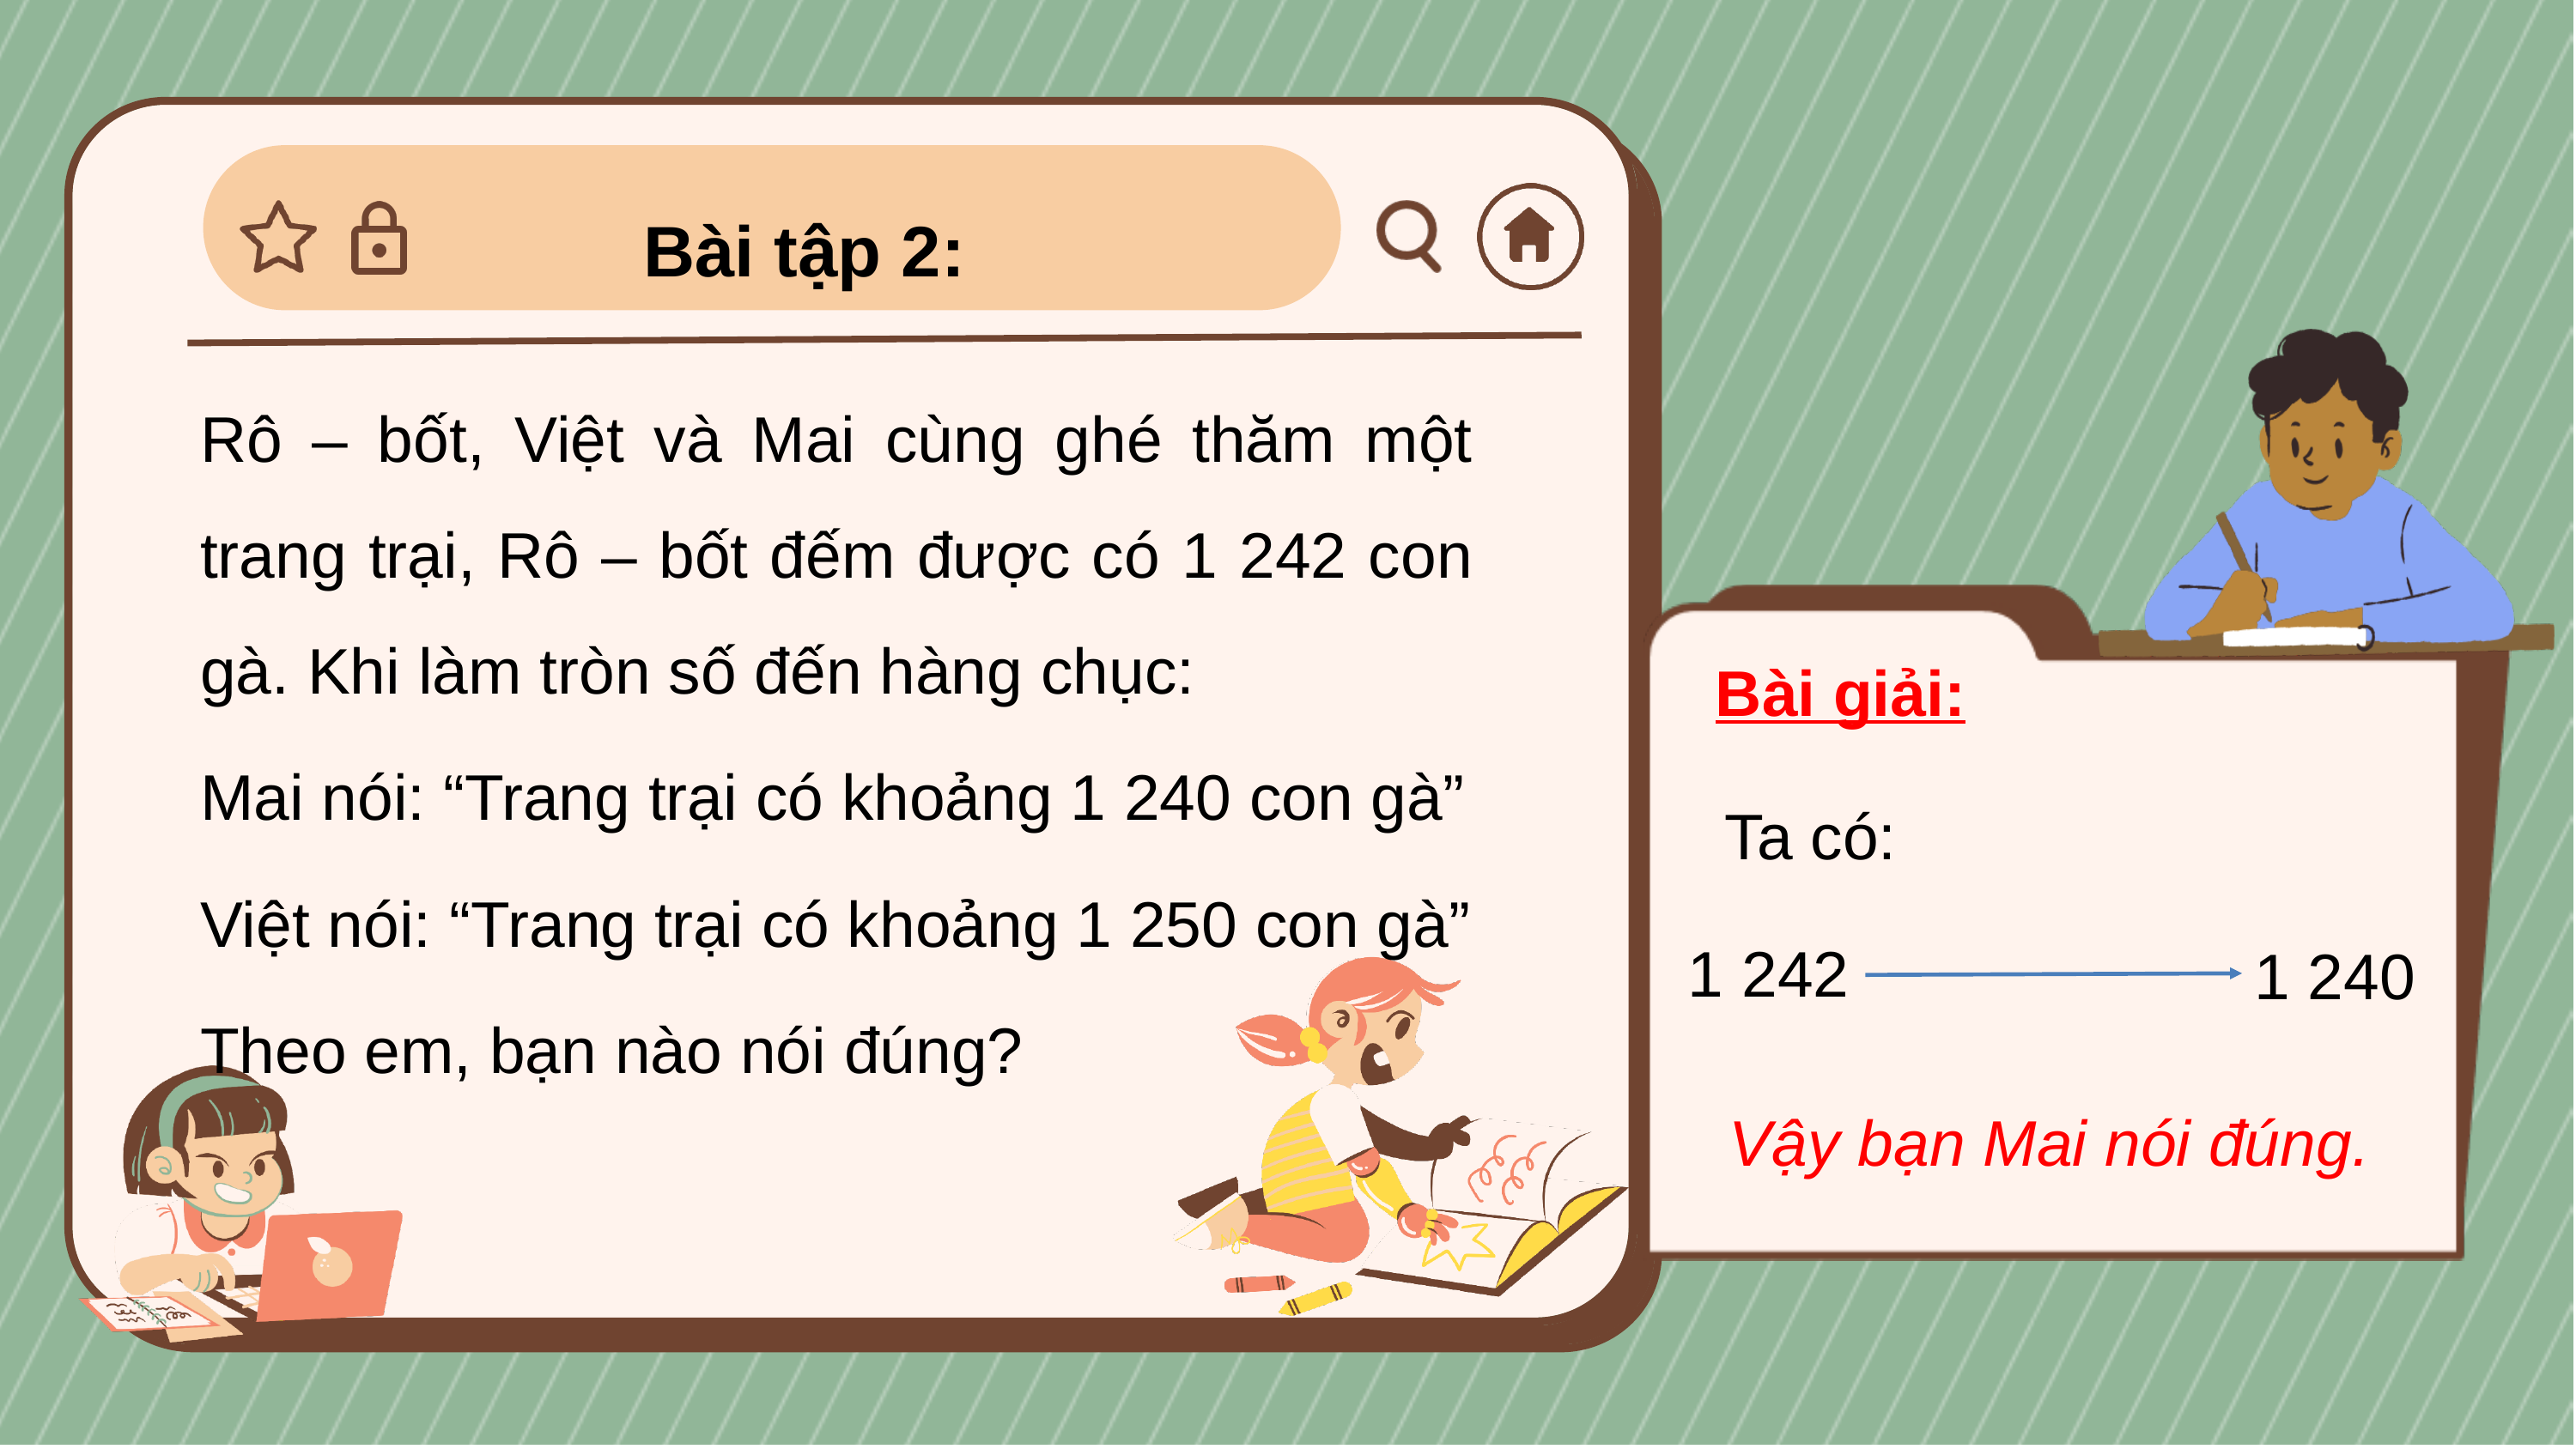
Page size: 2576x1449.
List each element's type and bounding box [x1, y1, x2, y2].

text_box [203, 144, 1341, 311]
picture [0, 0, 2574, 1446]
text_box [64, 96, 1662, 1353]
